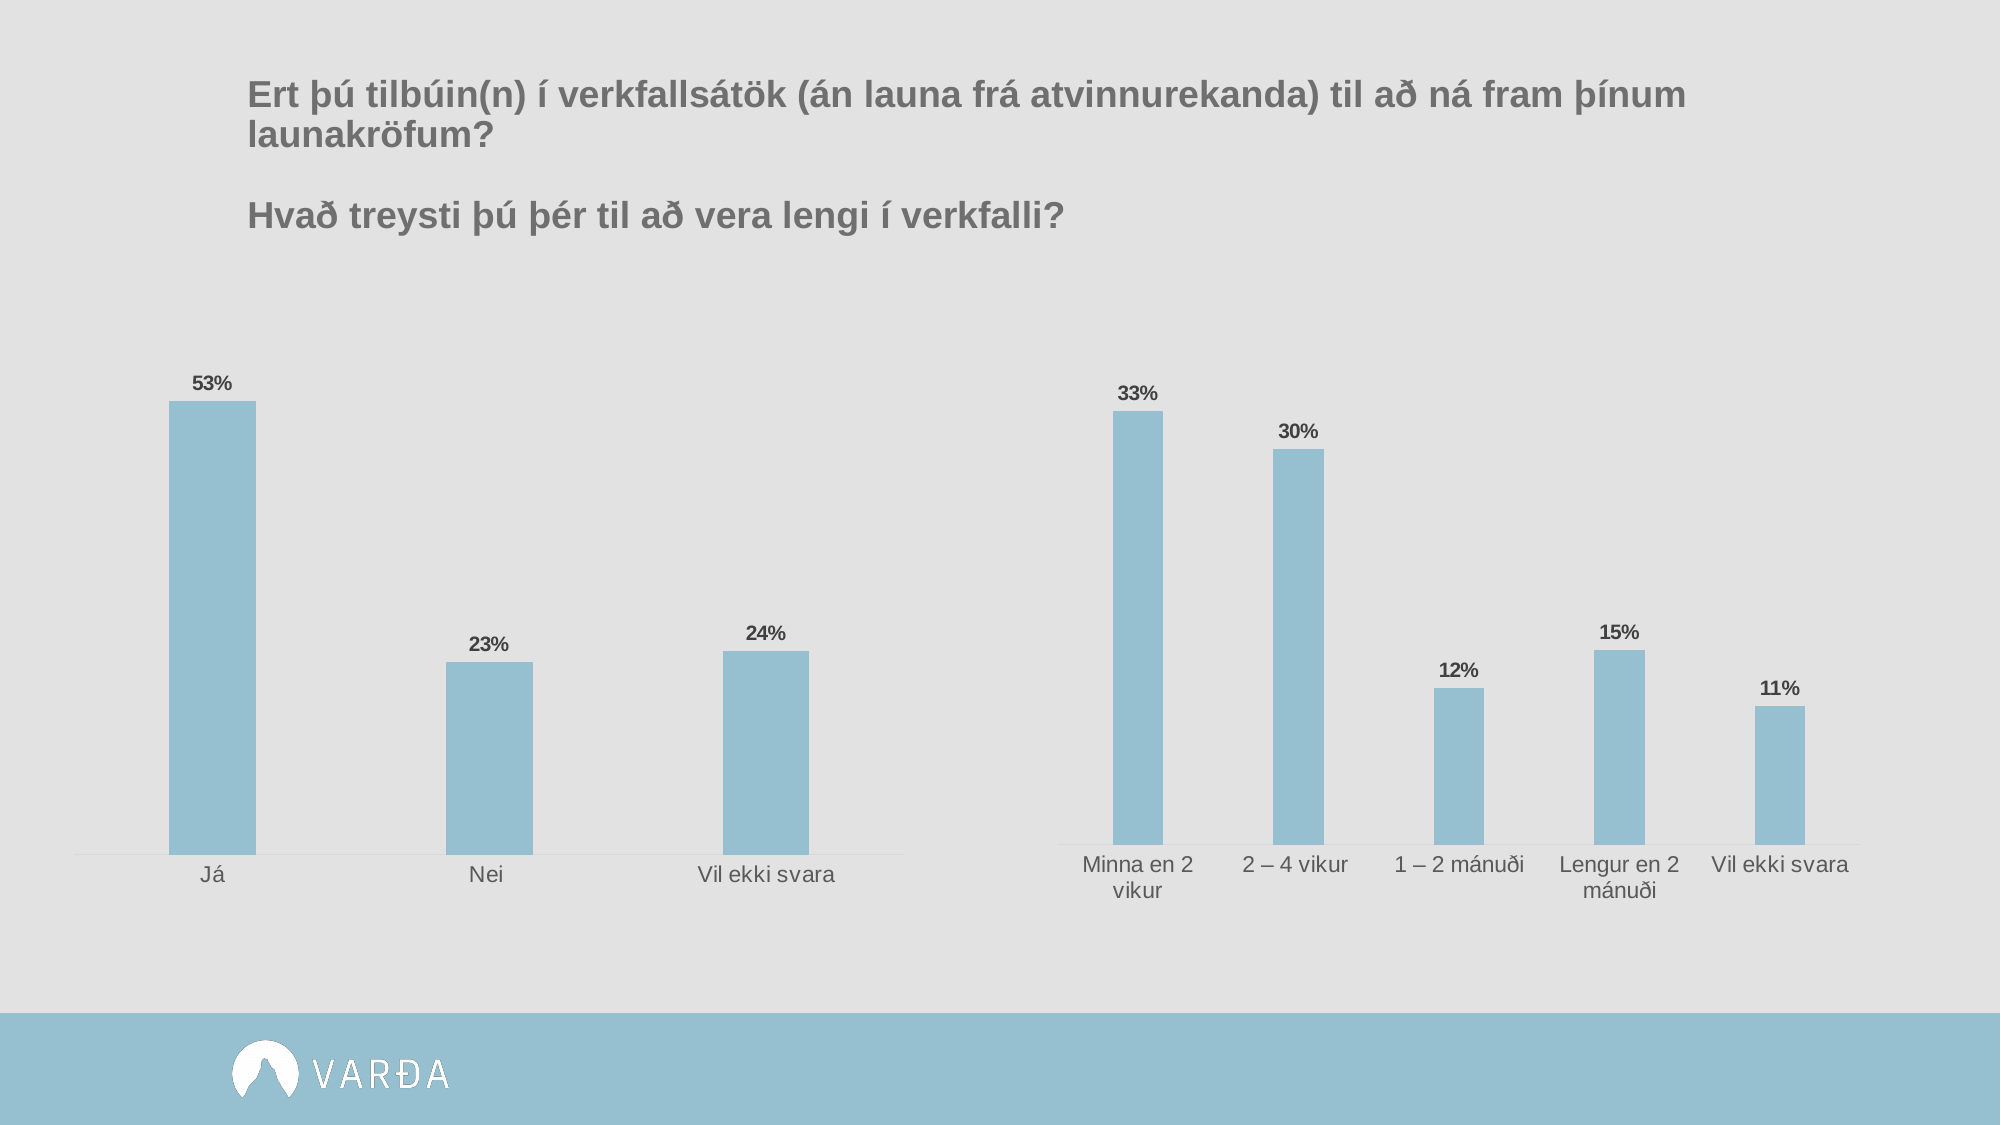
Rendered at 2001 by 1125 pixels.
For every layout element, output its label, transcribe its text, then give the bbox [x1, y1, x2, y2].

title Ert þú tilbúin(n) í verkfallsátök (án launa frá atvinnurekanda) til að ná fram þínum launakröfum? Hvað treysti þú þér til að vera lengi í verkfalli? [232, 104, 1768, 207]
chart [56, 333, 922, 899]
chart [1040, 372, 1878, 915]
picture [232, 1040, 449, 1098]
